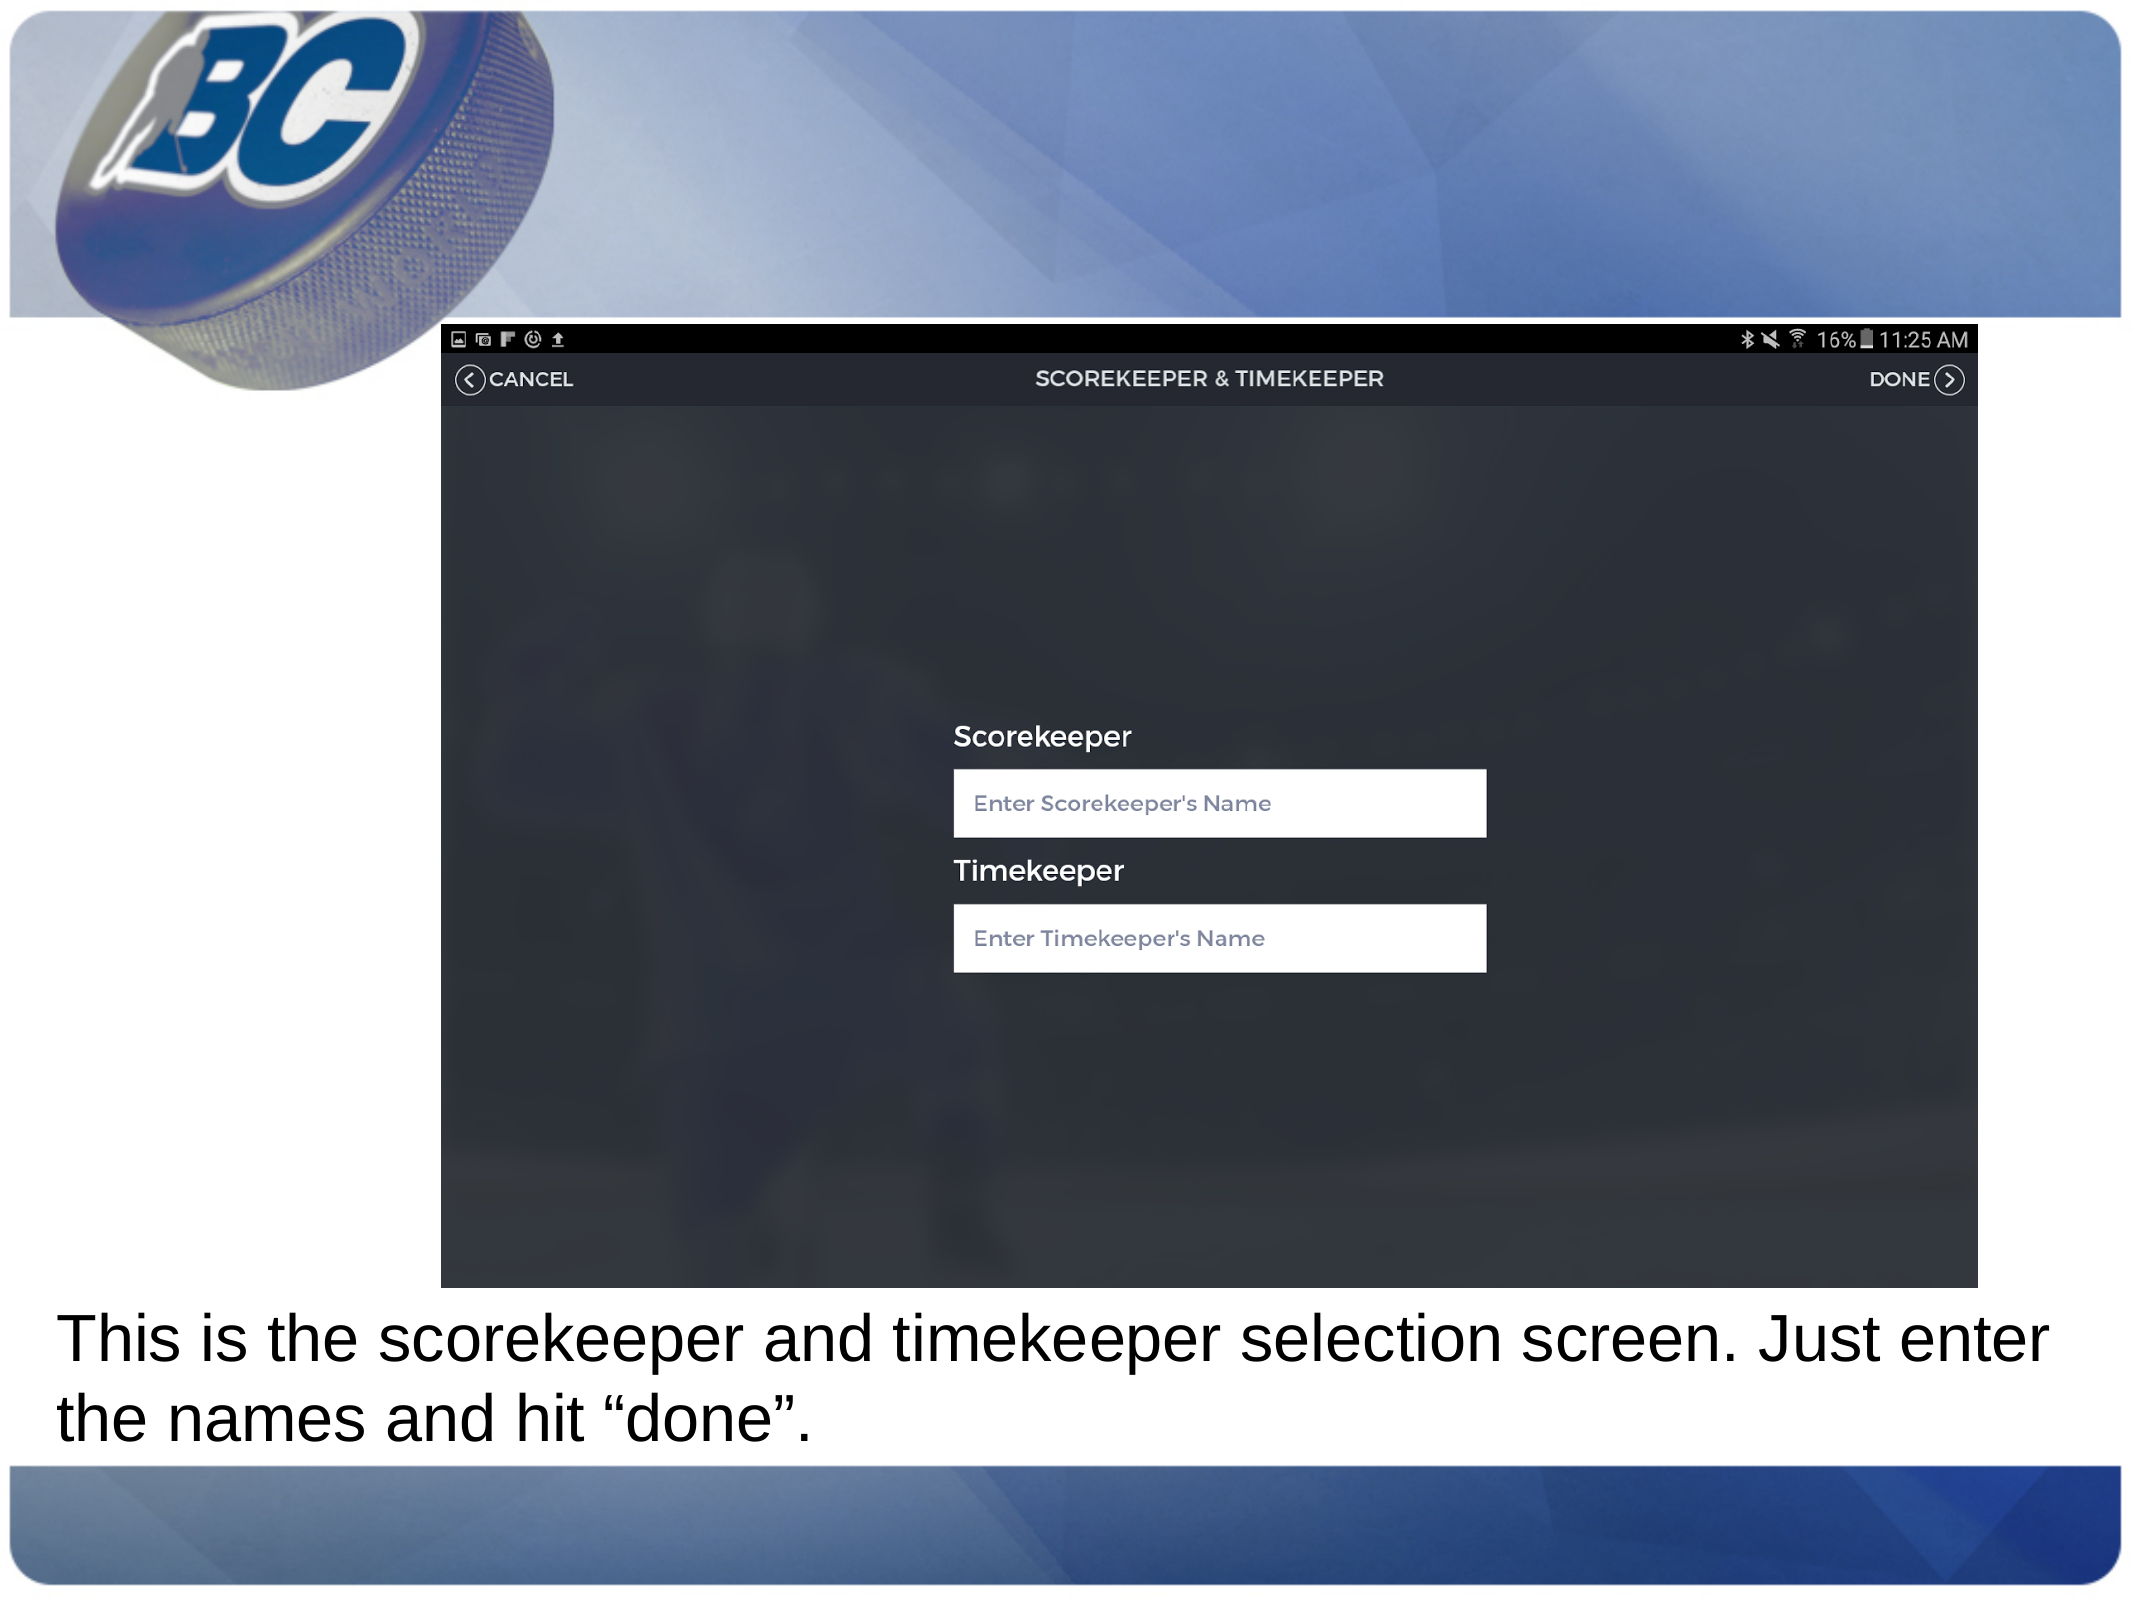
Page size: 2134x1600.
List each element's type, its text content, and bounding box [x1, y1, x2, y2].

picture [0, 0, 2134, 1600]
list This is the scorekeeper and timekeeper selection screen. Just enter the names and hit “done”. [41, 1287, 2092, 1475]
